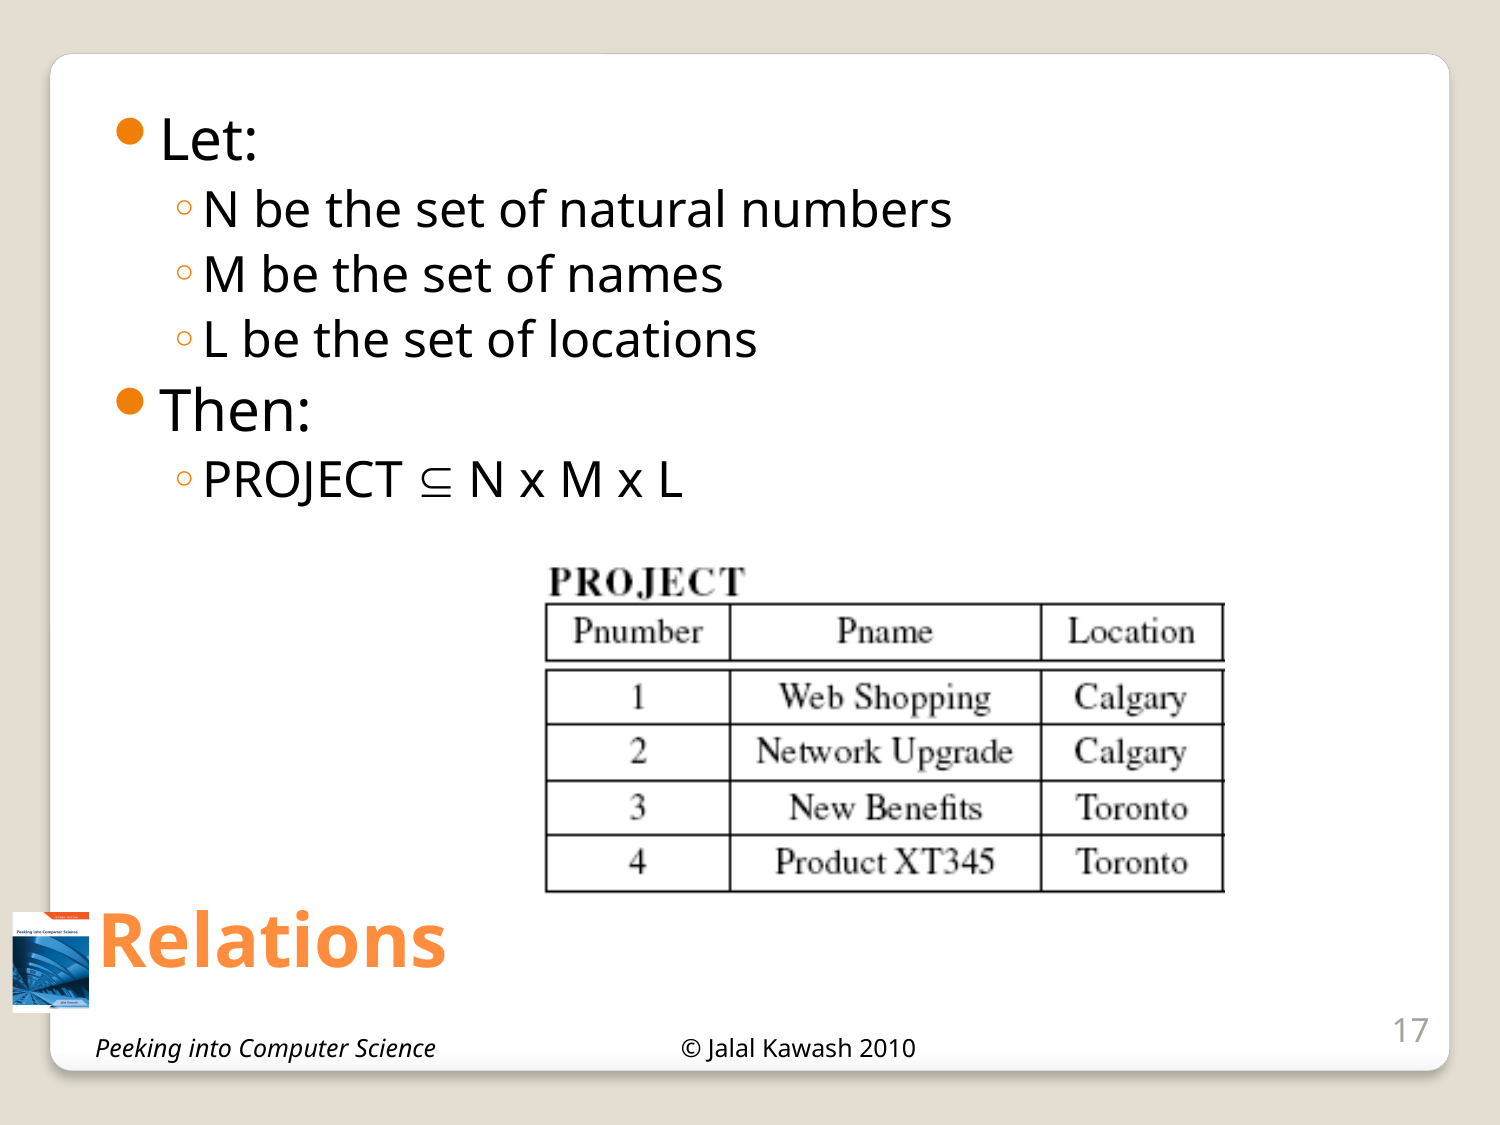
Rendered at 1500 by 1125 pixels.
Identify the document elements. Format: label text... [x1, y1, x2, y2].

picture [512, 524, 1226, 920]
picture [12, 912, 89, 1013]
slide_number 17 [1369, 1002, 1445, 1063]
list Let: N be the set of natural numbers M be the set of names L be the set of locations Then: PROJECT  N x M x L [82, 86, 1426, 775]
title Relations [82, 817, 1425, 991]
